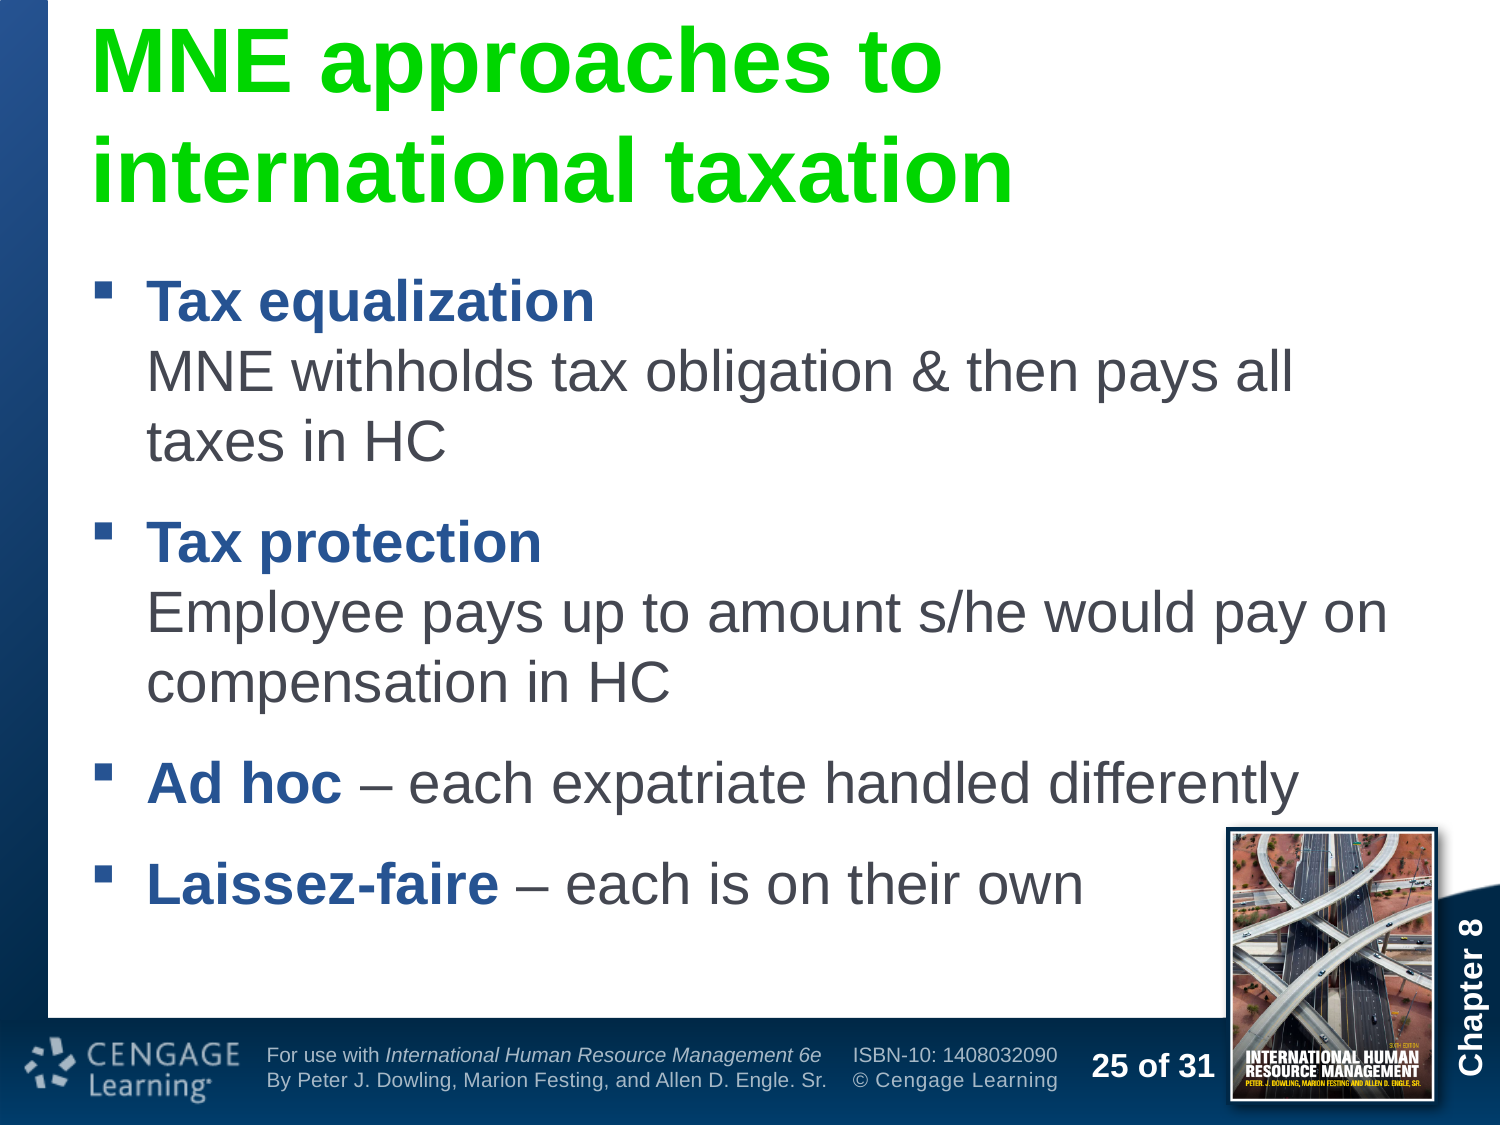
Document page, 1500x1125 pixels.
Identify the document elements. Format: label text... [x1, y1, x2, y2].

picture [0, 883, 1500, 1125]
list Tax equalization MNE withholds tax obligation & then pays all taxes in HC Tax protection Employee pays up to amount s/he would pay on compensation in HC Ad hoc – each expatriate handled differently Laissez-faire – each is on their own [75, 255, 1446, 1024]
title MNE approaches to international taxation [75, 1, 1498, 220]
